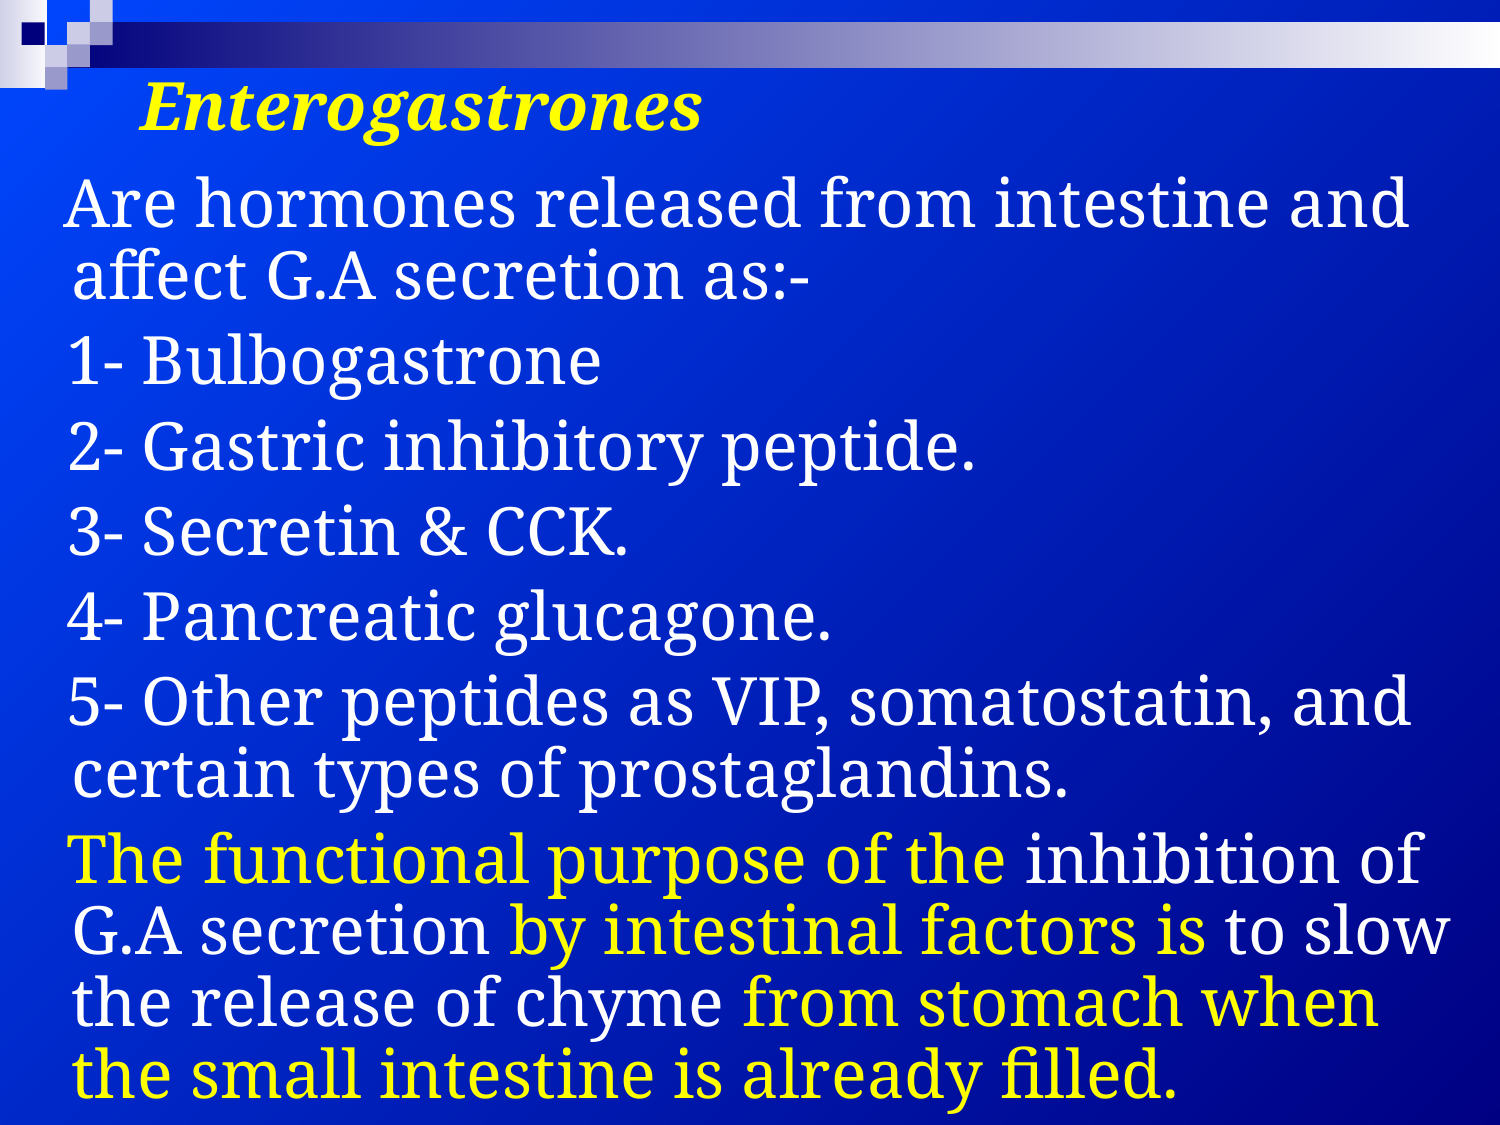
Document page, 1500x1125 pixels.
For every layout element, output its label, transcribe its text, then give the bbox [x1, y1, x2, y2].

title Enterogastrones [125, 75, 1425, 162]
list Are hormones released from intestine and affect G.A secretion as:- 1- Bulbogastrone 2- Gastric inhibitory peptide. 3- Secretin & CCK. 4- Pancreatic glucagone. 5- Other peptides as VIP, somatostatin, and certain types of prostaglandins. The functional purpose of the inhibition of G.A secretion by intestinal factors is to slow the release of chyme from stomach when the small intestine is already filled. [0, 162, 1475, 1000]
